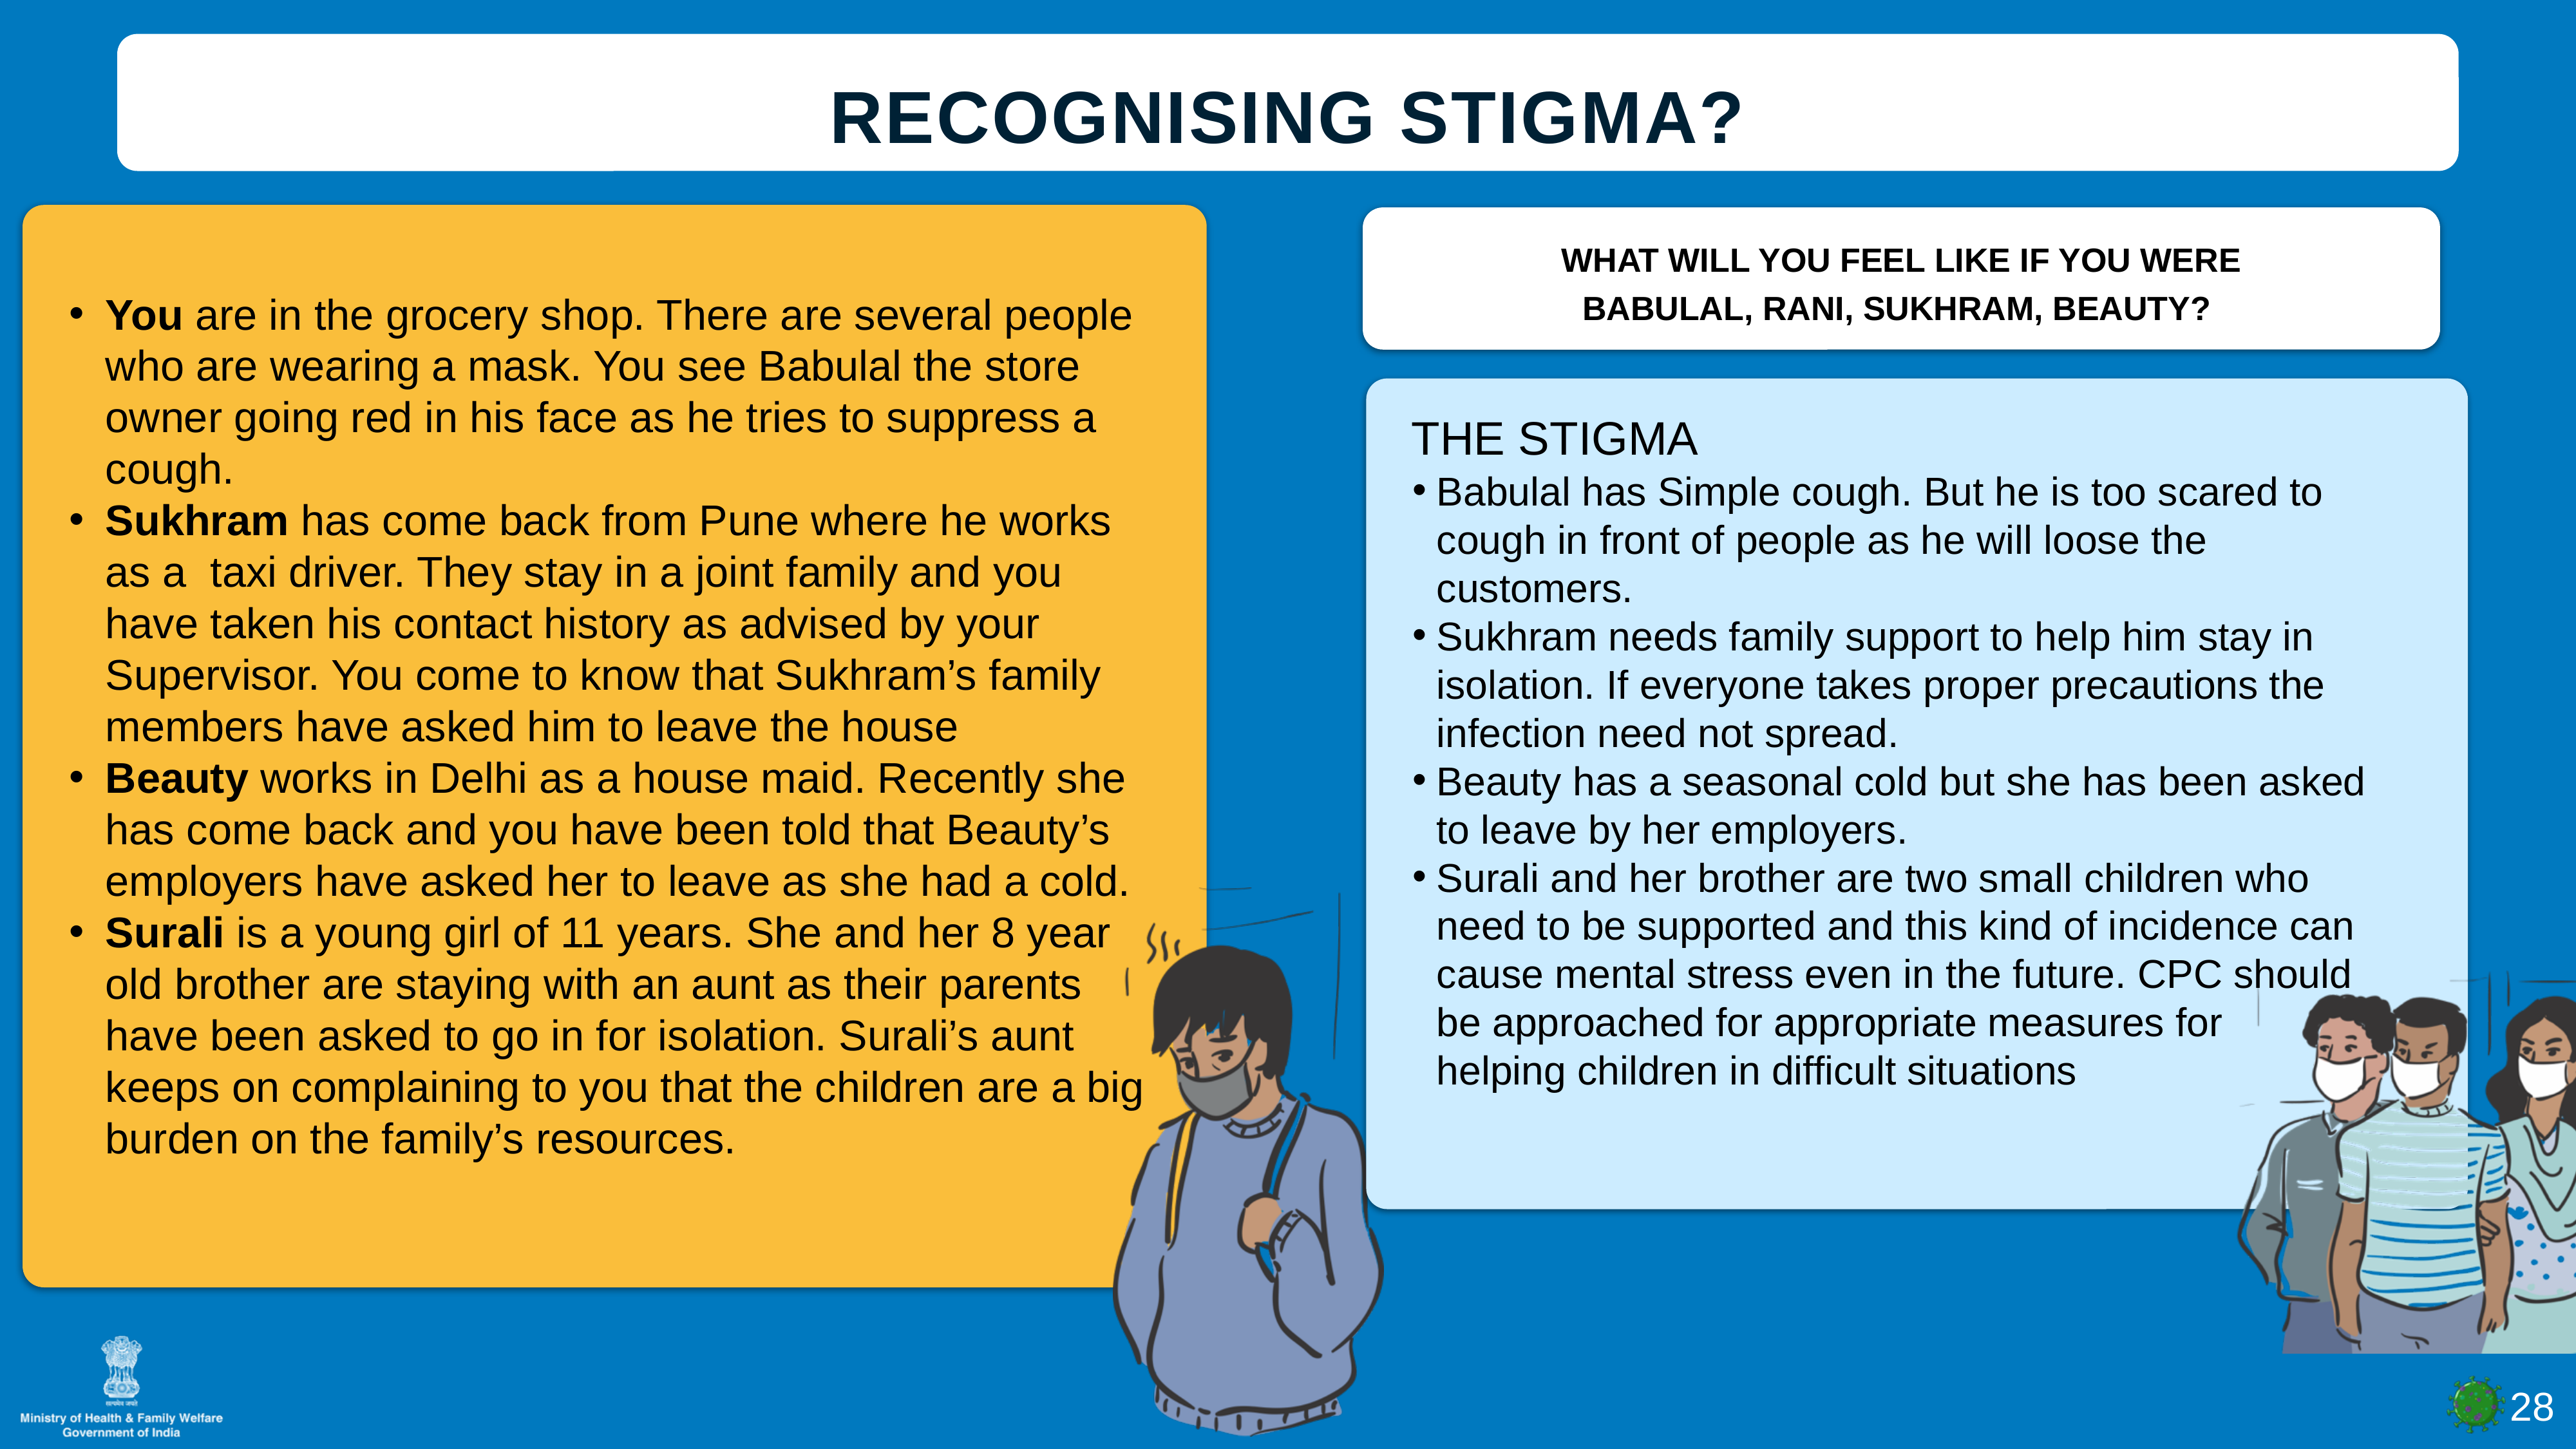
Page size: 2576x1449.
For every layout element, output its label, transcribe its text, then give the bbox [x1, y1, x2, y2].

picture [19, 1334, 227, 1441]
text_box WHAT WILL YOU FEEL LIKE IF YOU WERE BABULAL, RANI, SUKHRAM, BEAUTY? [1556, 225, 2247, 332]
text_box [1366, 378, 2468, 1209]
text_box [1363, 207, 2440, 350]
text_box [23, 205, 1207, 1288]
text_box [117, 33, 2459, 171]
picture [1113, 887, 1384, 1437]
text_box THE STIGMA [1406, 392, 1785, 460]
picture [2228, 970, 2576, 1354]
text_box Babulal has Simple cough. But he is too scared to cough in front of people as he will loose the customers. Sukhram needs family support to help him stay in isolation. If everyone takes proper precautions the infection need not spread. Beauty has a seasonal cold but she has been asked to leave by her employers. Surali and her brother are two small children who need to be supported and this kind of incidence can cause mental stress even in the future. CPC should be approached for appropriate measures for helping children in difficult situations [1398, 460, 2405, 1099]
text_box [2447, 1374, 2561, 1435]
text_box You are in the grocery shop. There are several people who are wearing a mask. You see Babulal the store owner going red in his face as he tries to suppress a cough. Sukhram has come back from Pune where he works as a taxi driver. They stay in a joint family and you have taken his contact history as advised by your Supervisor. You come to know that Sukhram’s family members have asked him to leave the house Beauty works in Delhi as a house maid. Recently she has come back and you have been told that Beauty’s employers have asked her to leave as she had a cold. Surali is a young girl of 11 years. She and her 8 year old brother are staying with an aunt as their parents have been asked to go in for isolation. Surali’s aunt keeps on complaining to you that the children are a big burden on the family’s resources. [64, 281, 1166, 1168]
